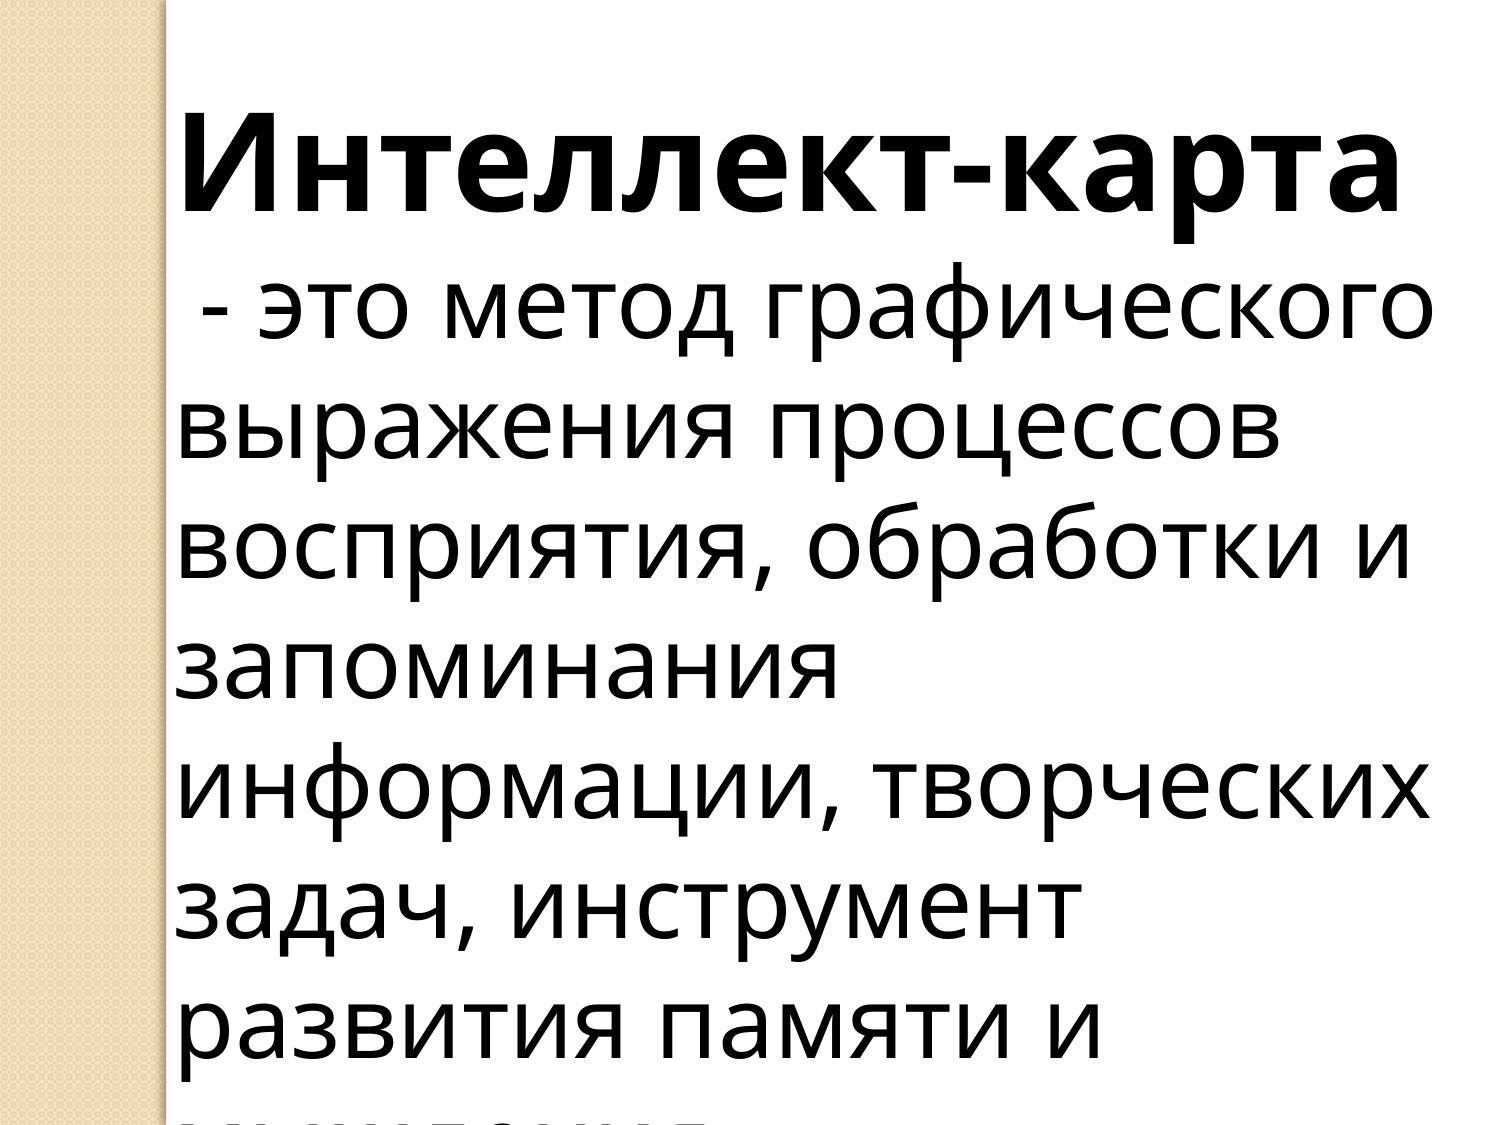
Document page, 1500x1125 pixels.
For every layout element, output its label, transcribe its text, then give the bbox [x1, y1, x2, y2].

text_box Интеллект-карта - это метод графического выражения процессов восприятия, обработки и запоминания информации, творческих задач, инструмент развития памяти и мышления. [159, 66, 1500, 858]
